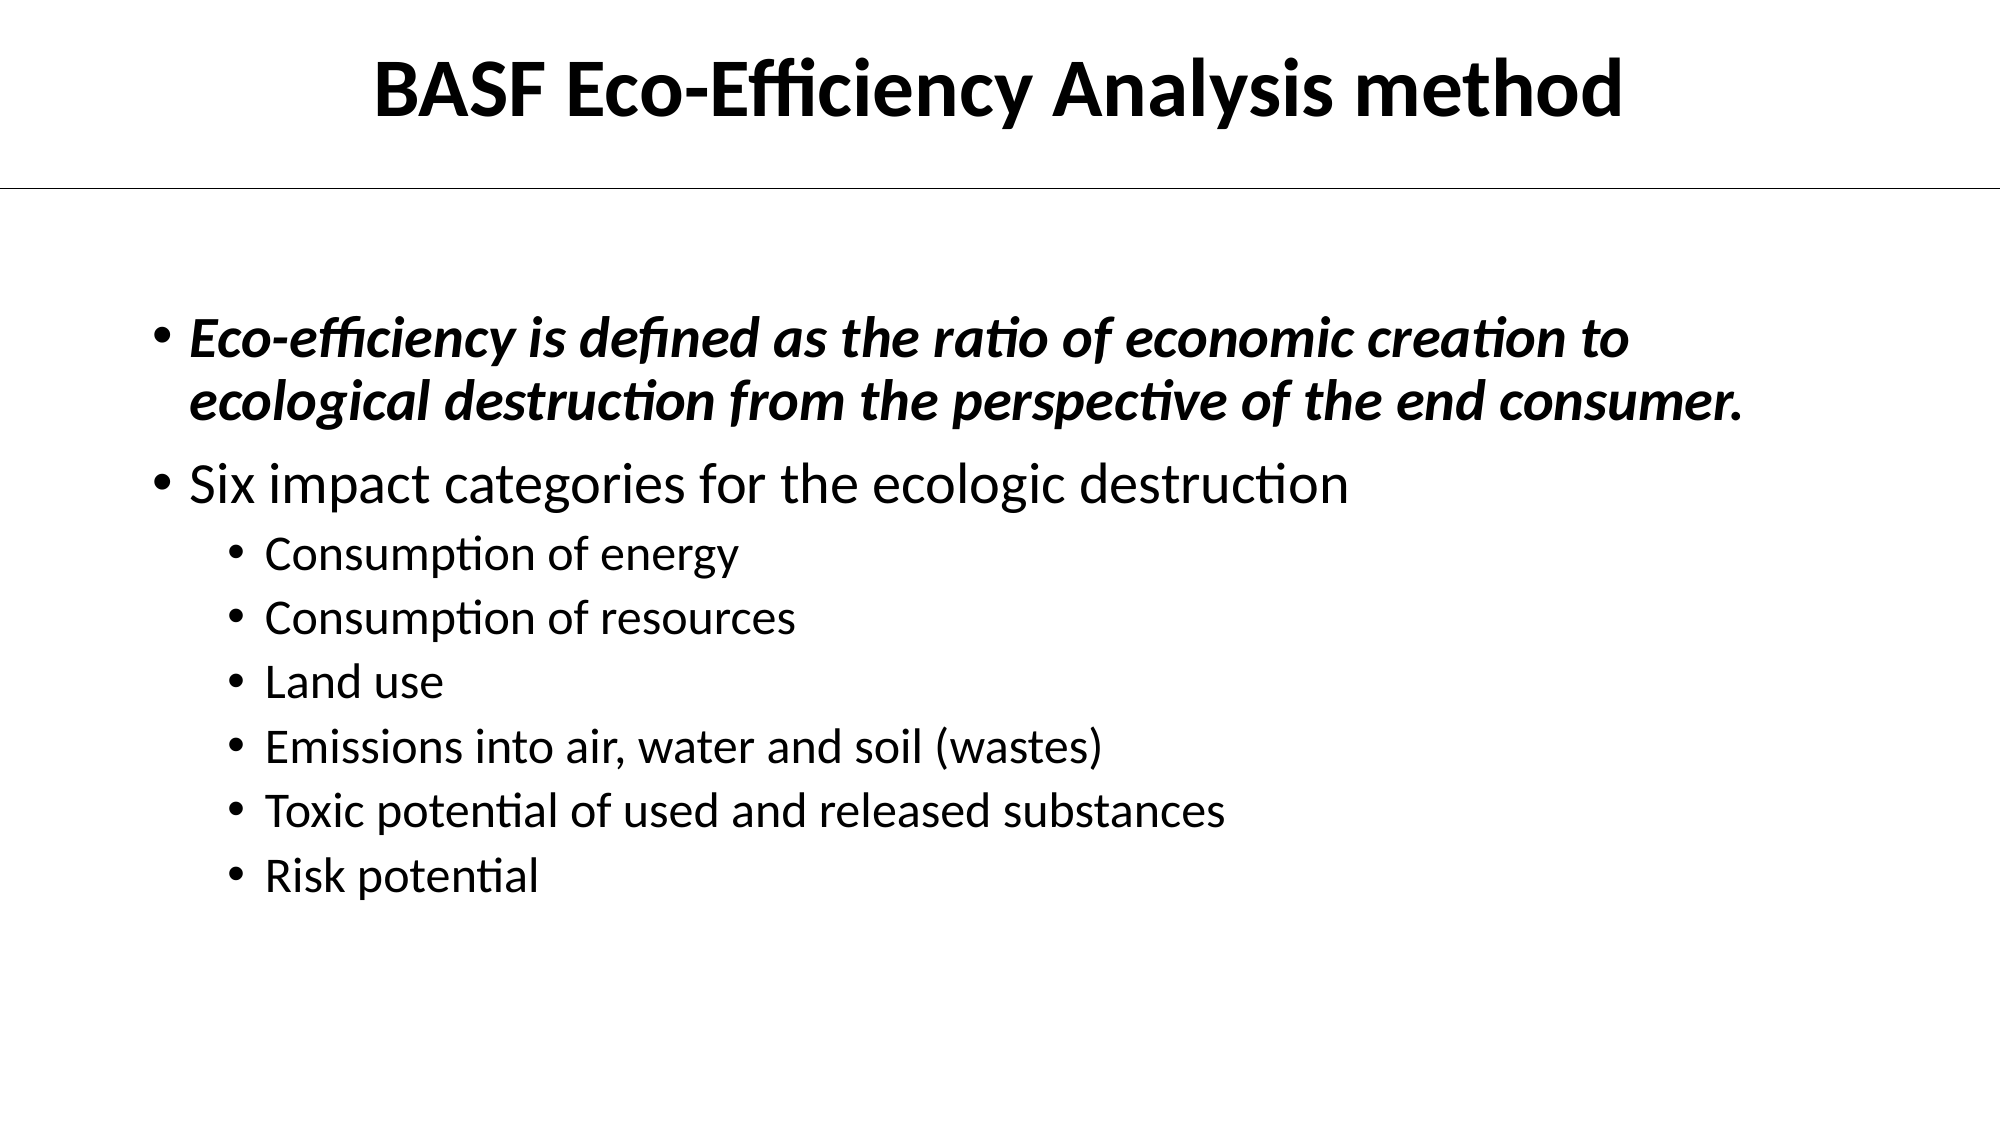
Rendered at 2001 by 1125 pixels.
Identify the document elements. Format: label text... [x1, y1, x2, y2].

list Eco-efficiency is defined as the ratio of economic creation to ecological destruction from the perspective of the end consumer. Six impact categories for the ecologic destruction Consumption of energy Consumption of resources Land use Emissions into air, water and soil (wastes) Toxic potential of used and released substances Risk potential [137, 299, 1863, 1014]
text_box BASF Eco-Efficiency Analysis method [358, 25, 1642, 141]
